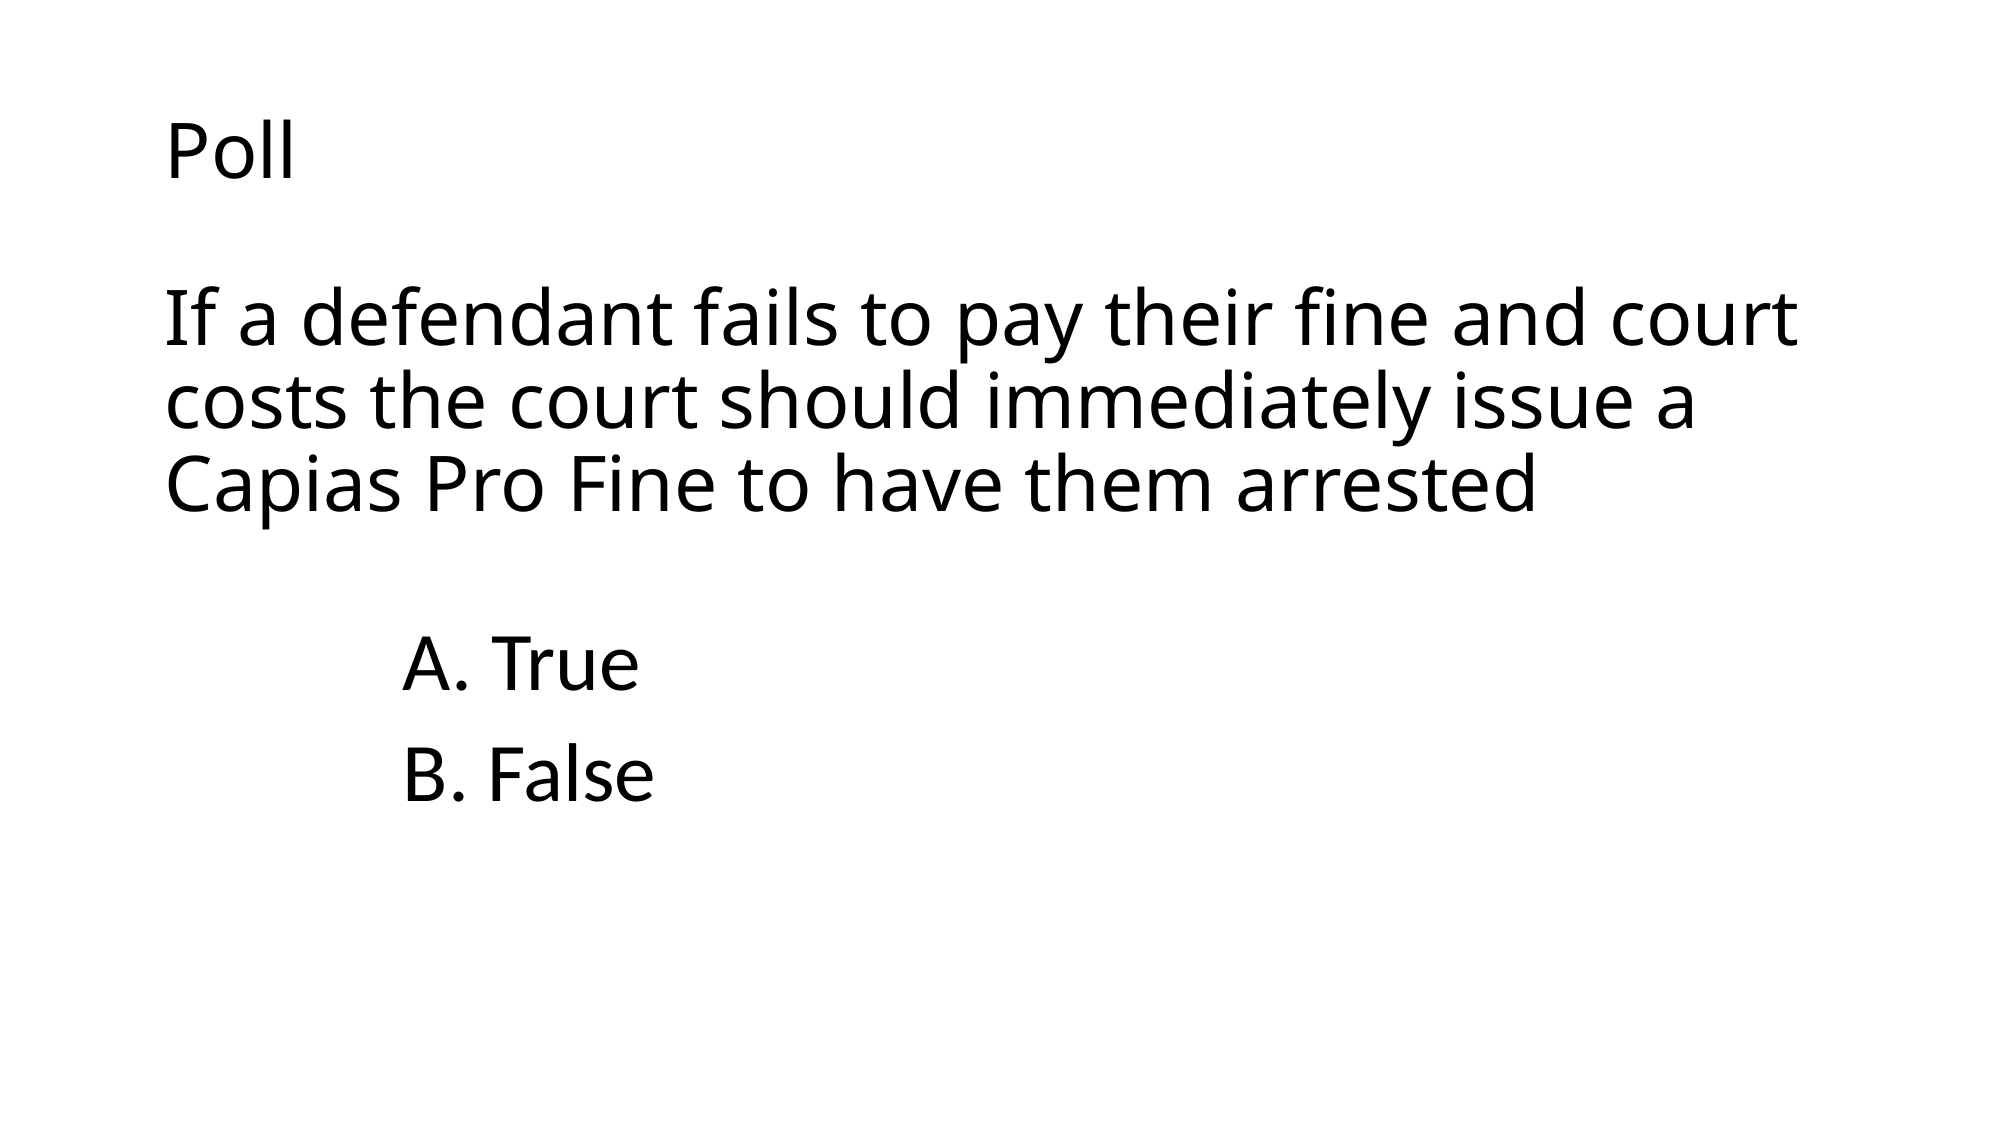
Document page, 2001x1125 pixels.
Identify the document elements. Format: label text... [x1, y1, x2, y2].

title Poll If a defendant fails to pay their fine and court costs the court should immediately issue a Capias Pro Fine to have them arrested [149, 99, 1849, 541]
list A. True B. False [237, 611, 1937, 1125]
